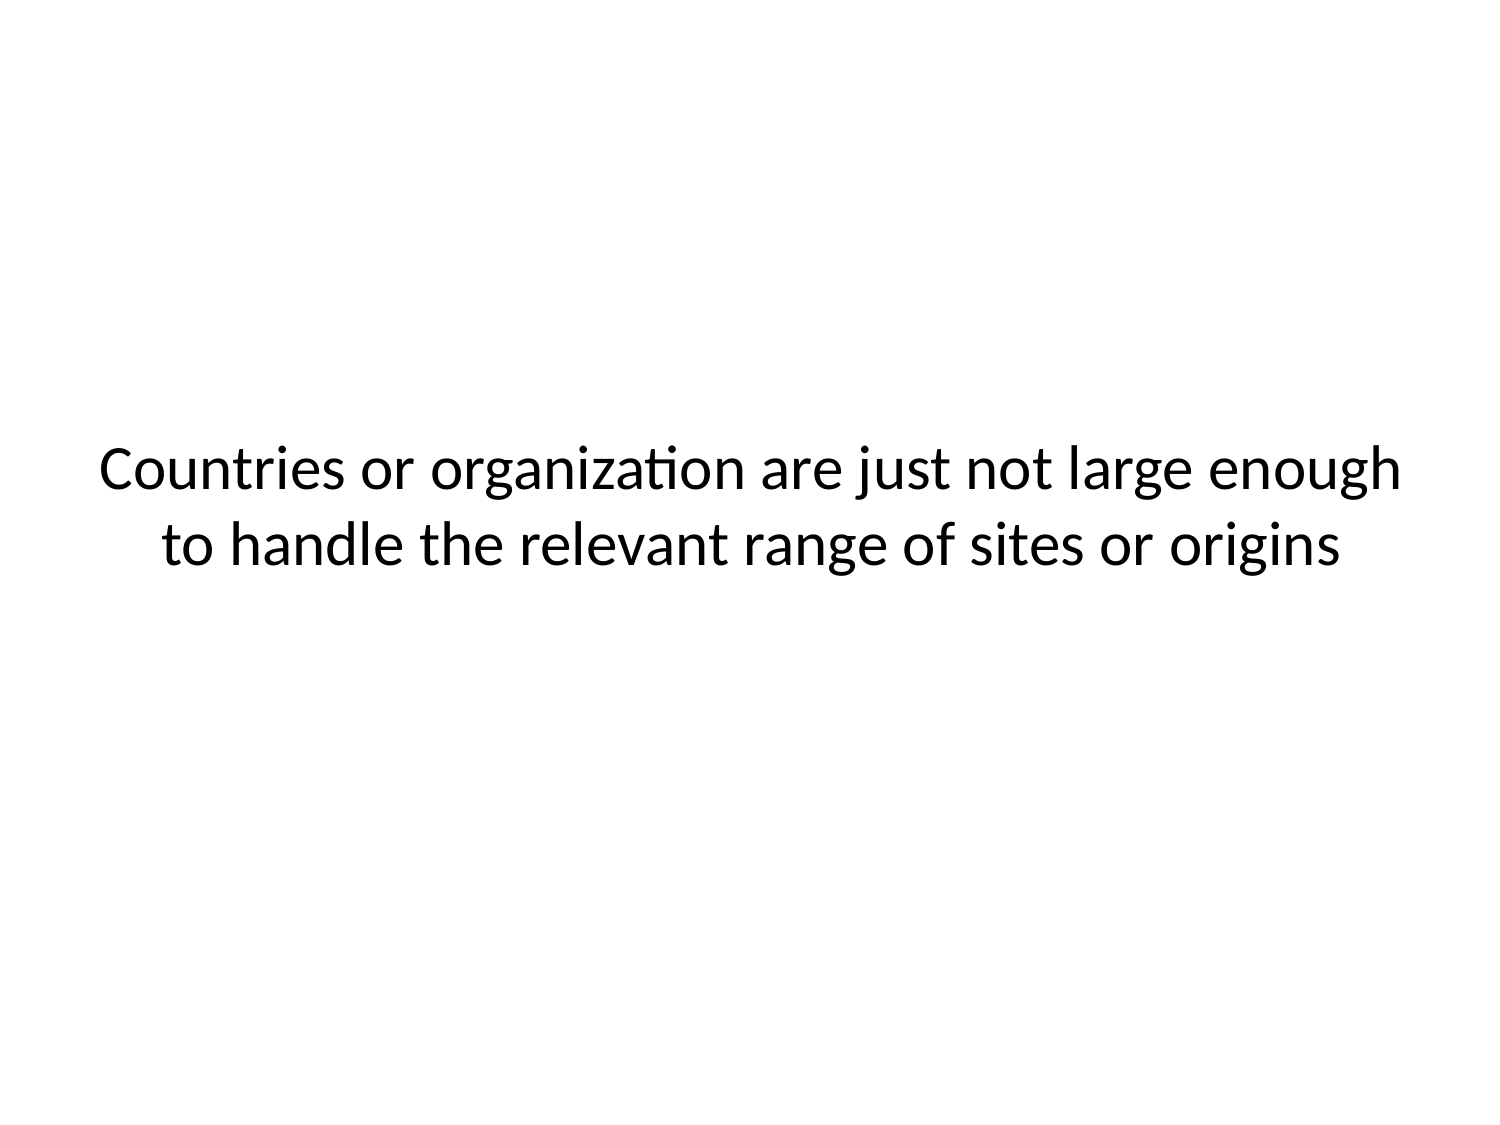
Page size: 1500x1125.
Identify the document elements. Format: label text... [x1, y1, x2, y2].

title Countries or organization are just not large enough to handle the relevant range of sites or origins [76, 408, 1428, 597]
